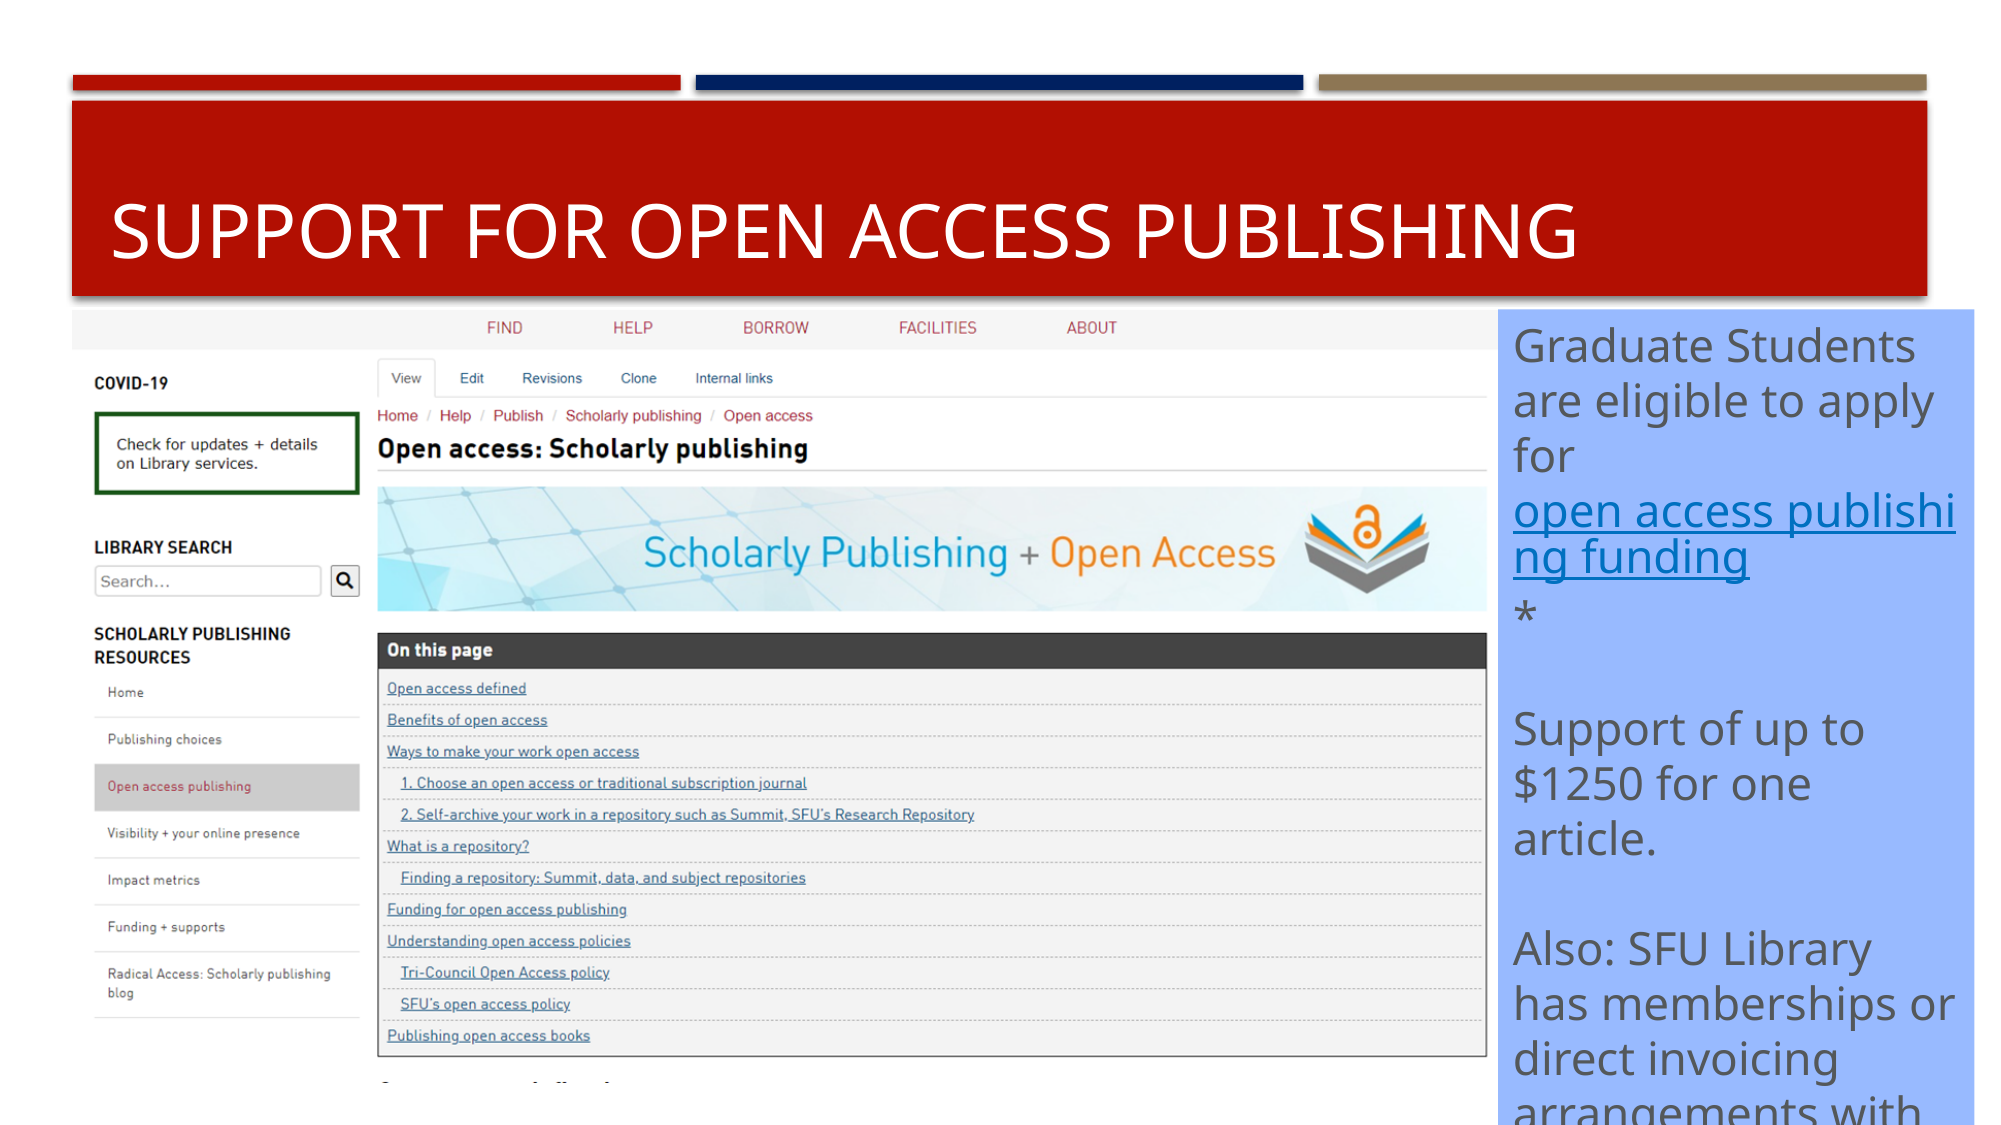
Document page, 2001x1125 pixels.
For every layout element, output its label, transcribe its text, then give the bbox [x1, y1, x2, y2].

text_box Graduate Students are eligible to apply for open access publishing funding* Support of up to $1250 for one article. Also: SFU Library has memberships or direct invoicing arrangements with some of the most prominent open access publishers [1498, 309, 1975, 1125]
picture [71, 308, 1569, 1083]
title Support for open access publishing [95, 115, 1905, 282]
